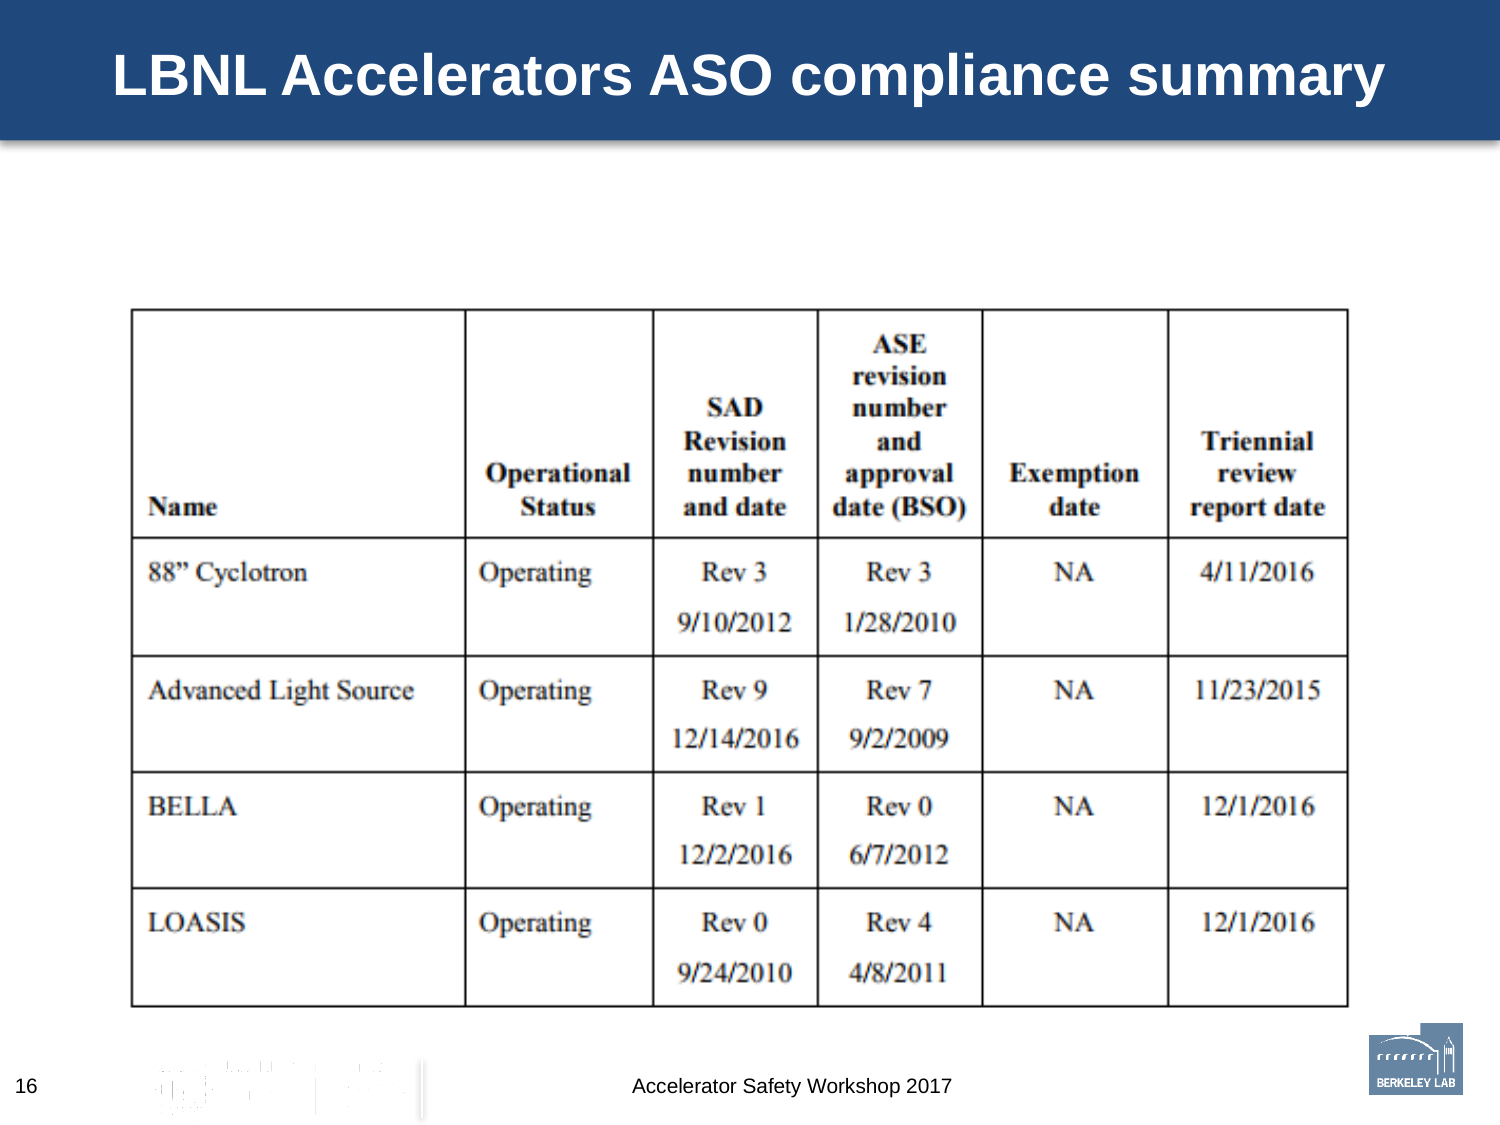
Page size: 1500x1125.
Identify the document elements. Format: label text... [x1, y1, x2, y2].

picture [66, 269, 1463, 1095]
title LBNL Accelerators ASO compliance summary [0, 2, 1500, 143]
text_box Accelerator Safety Workshop 2017 [554, 1065, 1030, 1125]
slide_number 16 [0, 1065, 350, 1125]
